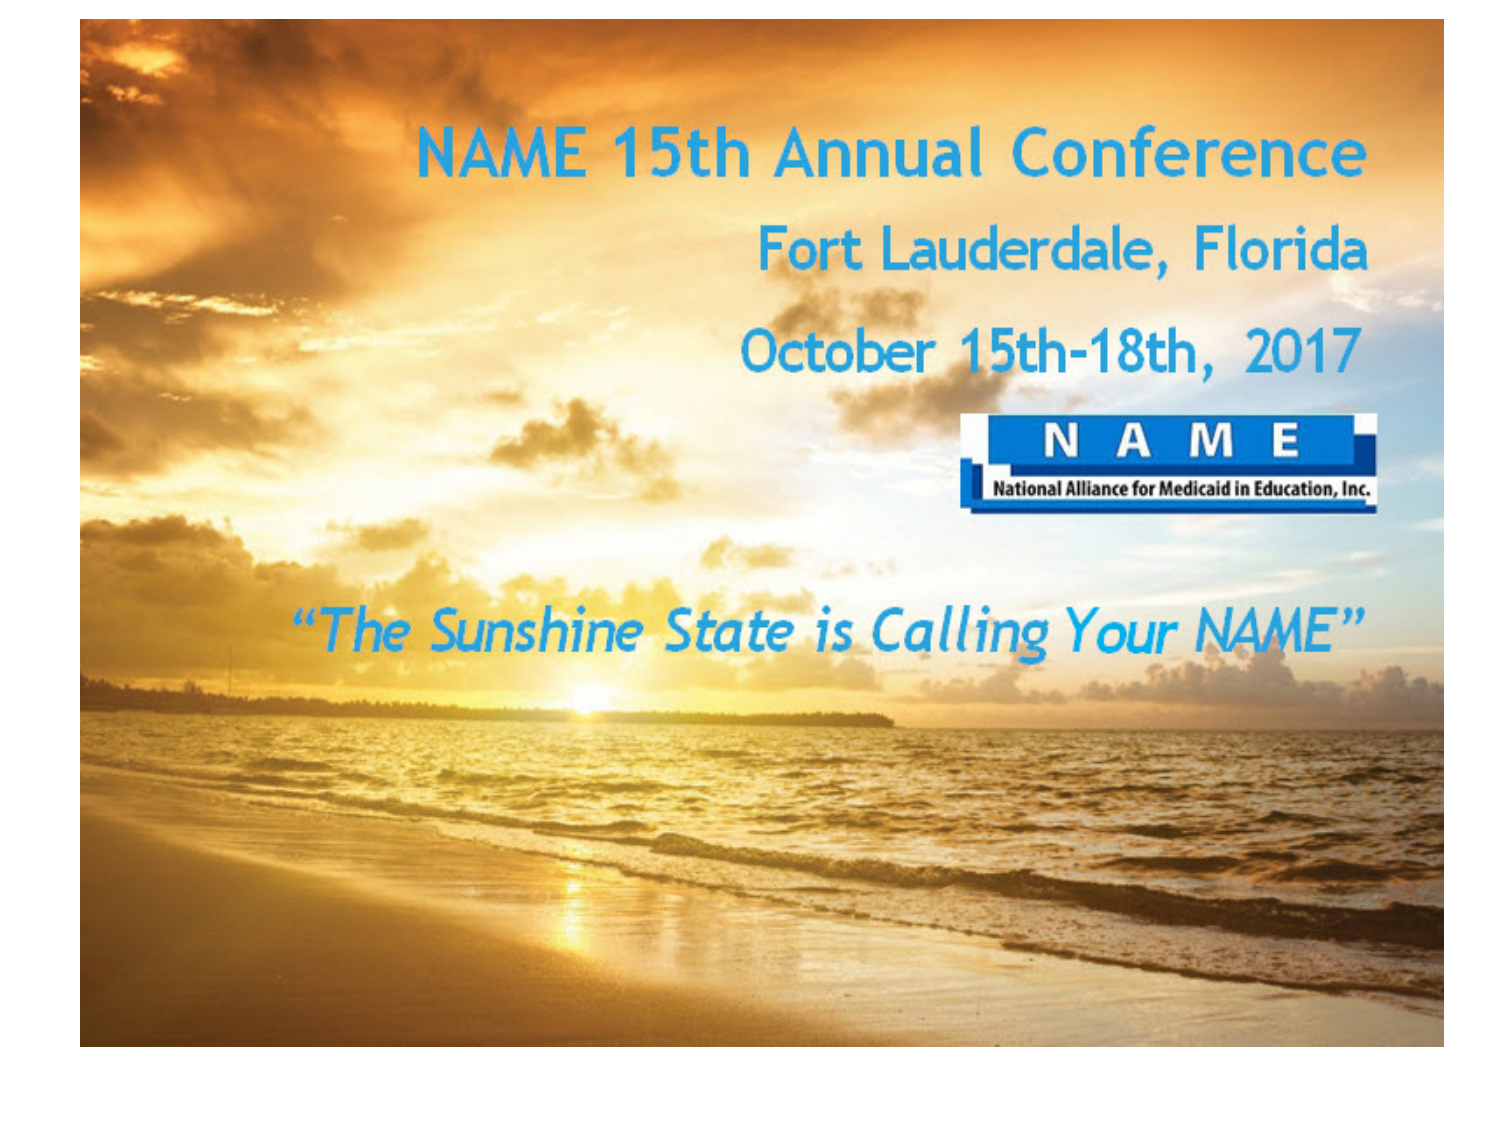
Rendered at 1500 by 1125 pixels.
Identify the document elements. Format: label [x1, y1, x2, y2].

picture [80, 19, 1444, 1047]
